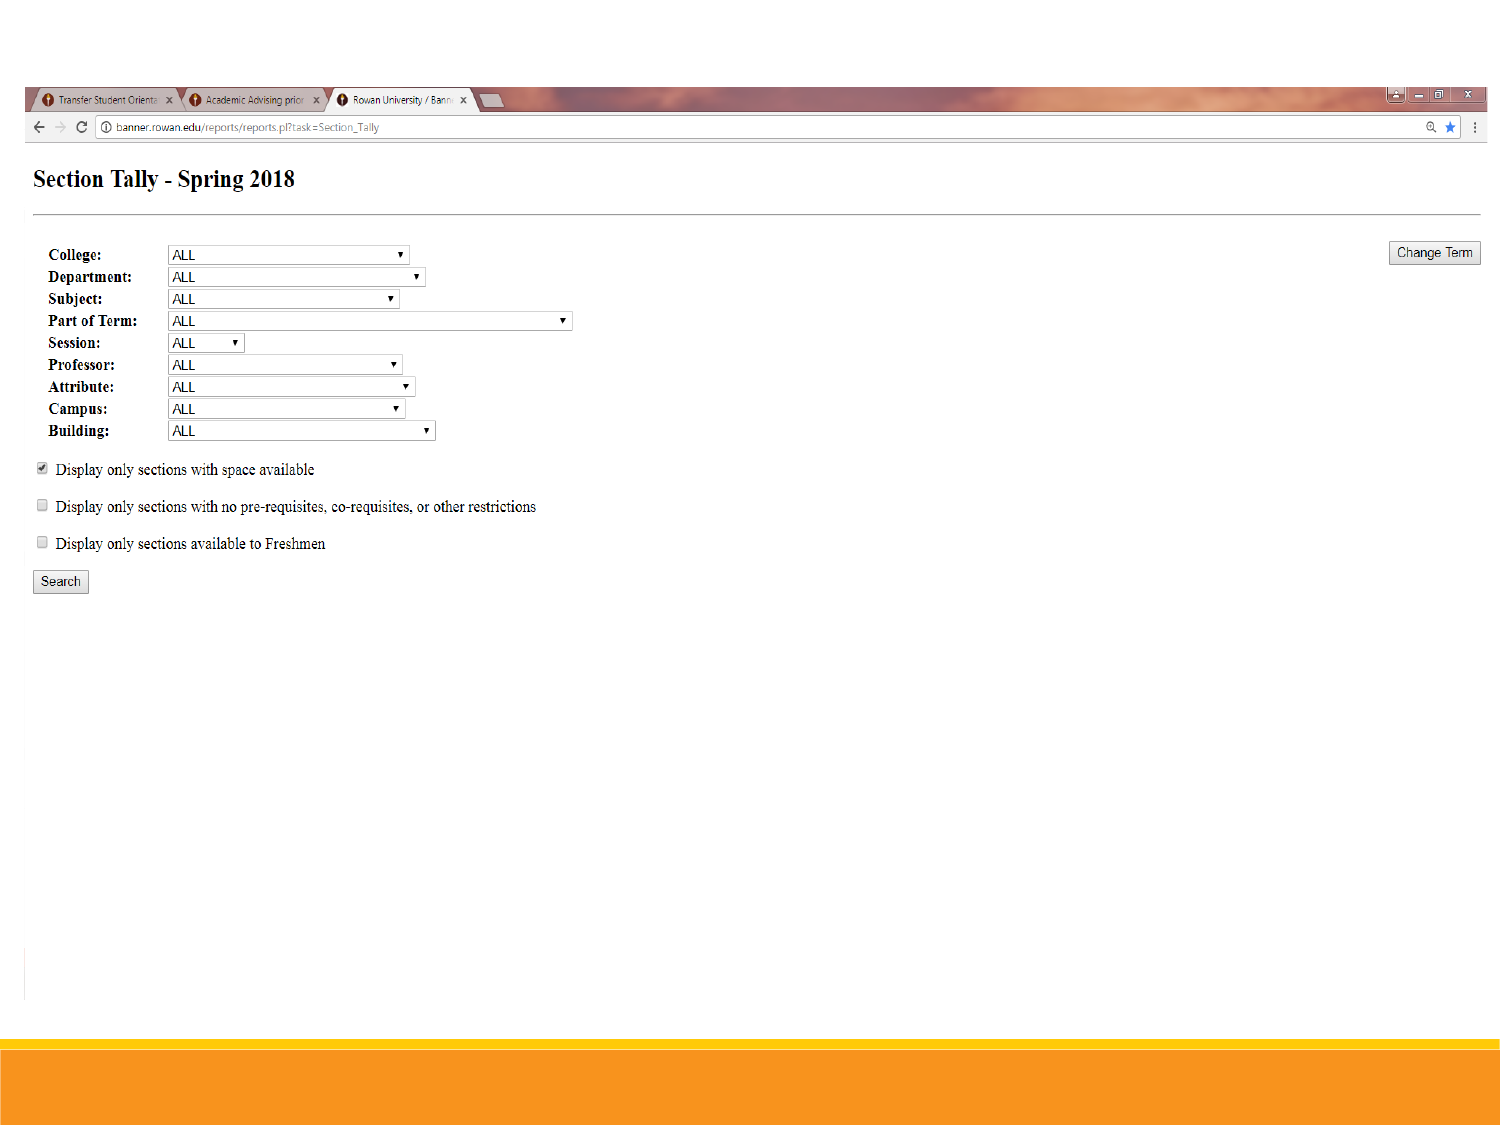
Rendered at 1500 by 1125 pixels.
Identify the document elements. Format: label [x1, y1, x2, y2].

picture [24, 86, 1488, 1001]
